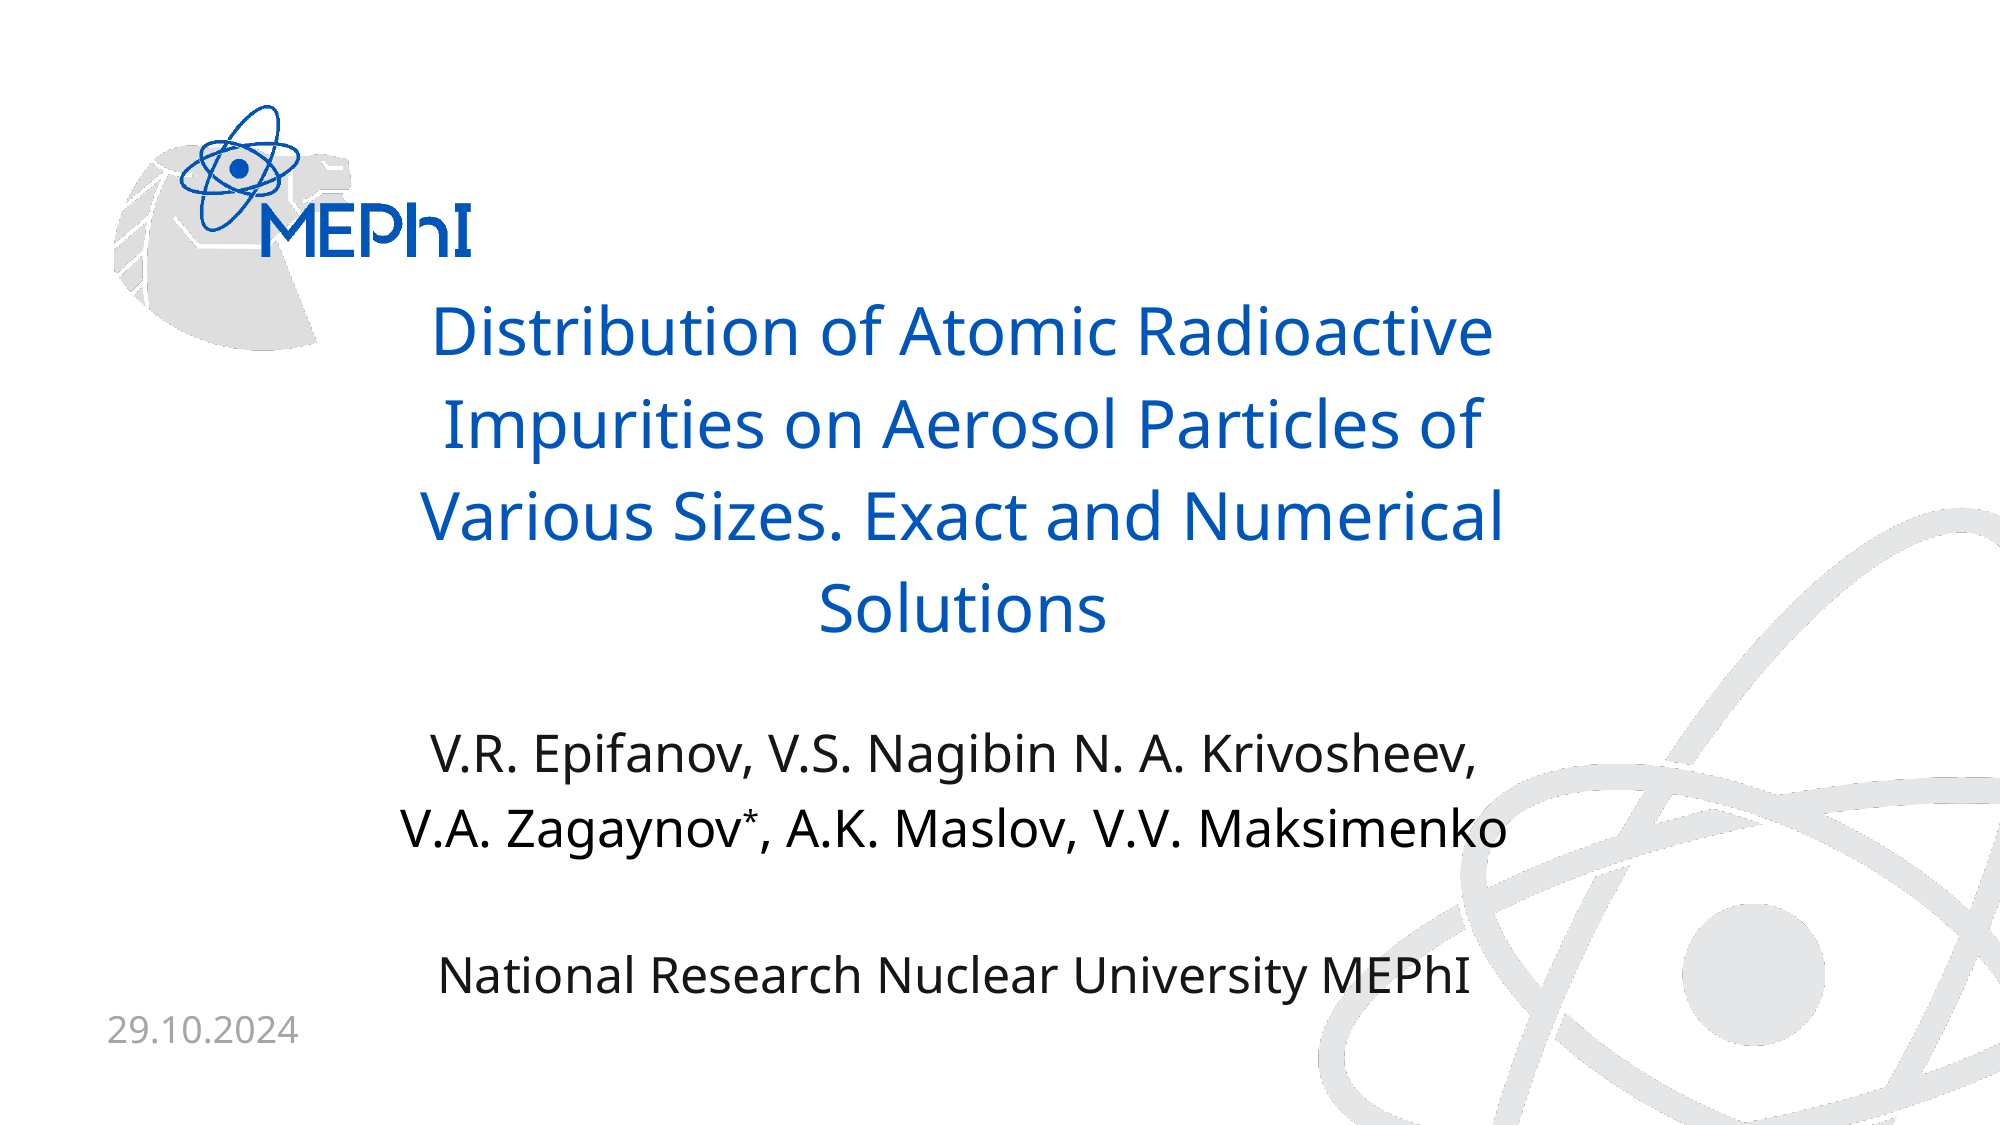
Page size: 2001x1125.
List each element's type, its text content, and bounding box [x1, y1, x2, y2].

list V.R. Epifanov, V.S. Nagibin N. A. Krivosheev, V.A. Zagaynov*, A.K. Maslov, V.V. Maksimenko National Research Nuclear University MEPhI [330, 935, 1580, 1125]
list Distribution of Atomic Radioactive Impurities on Aerosol Particles of Various Sizes. Exact and Numerical Solutions [134, 281, 1794, 935]
list 29.10.2024 [91, 998, 330, 1125]
picture [1580, 475, 2000, 1125]
picture [91, 91, 521, 364]
